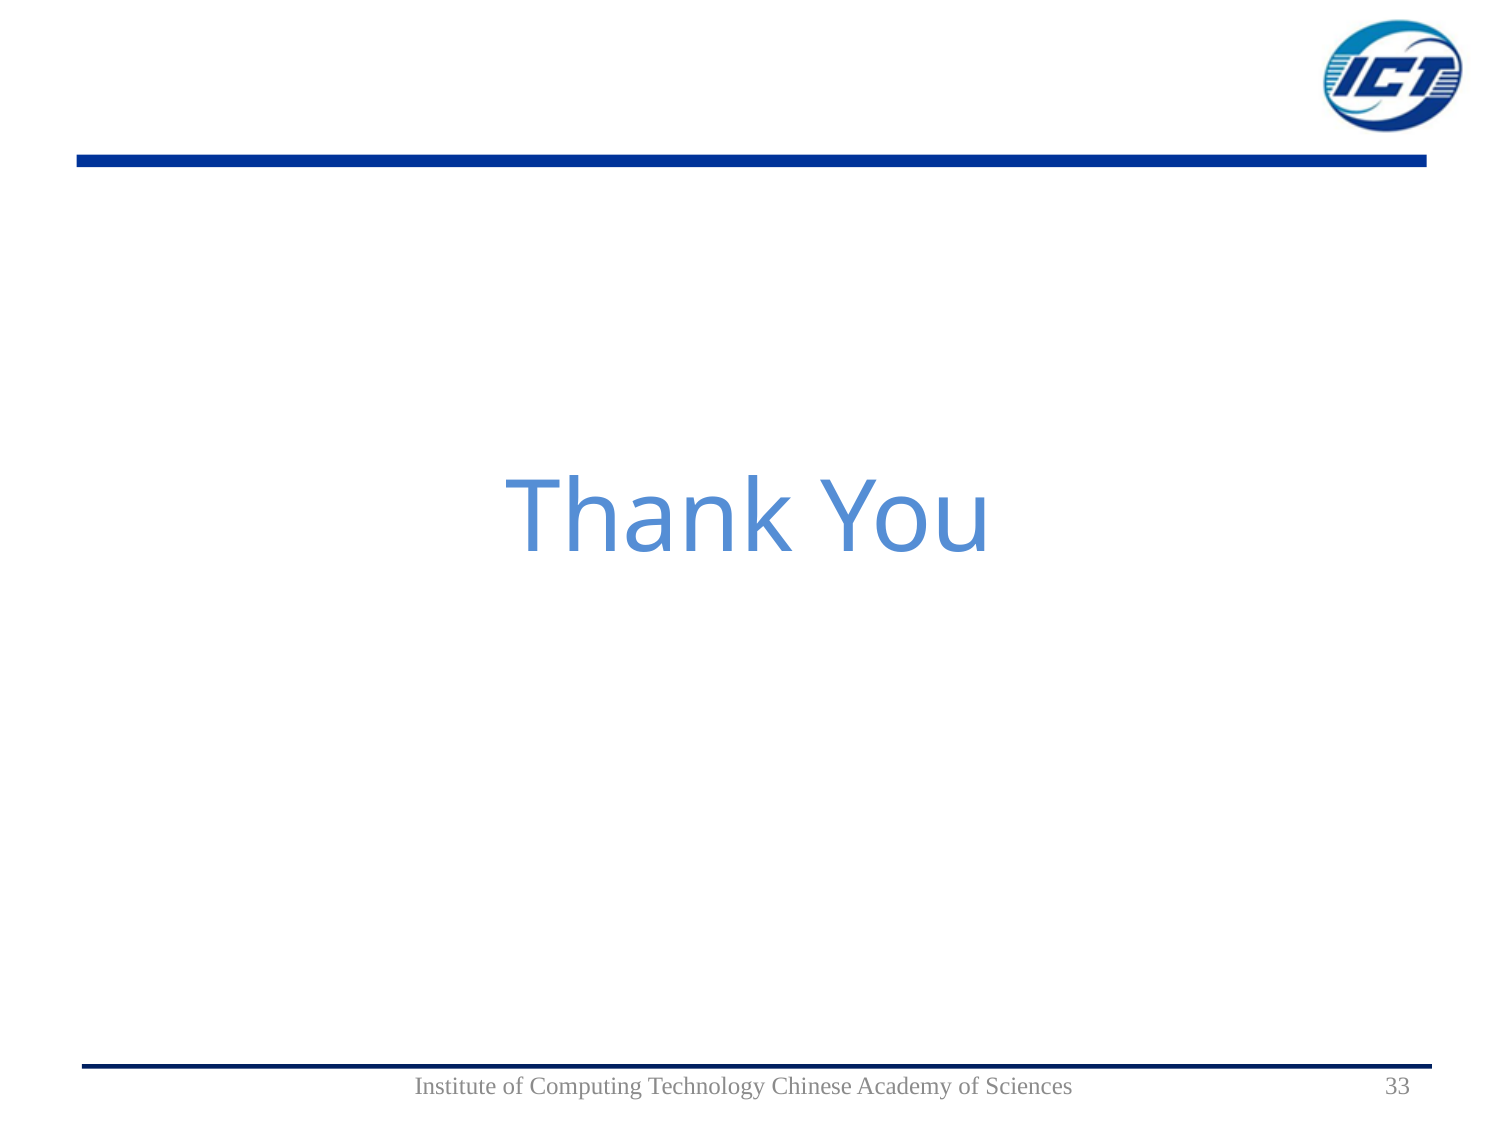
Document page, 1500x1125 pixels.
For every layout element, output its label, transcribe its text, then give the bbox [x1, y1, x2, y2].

slide_number 33 [1246, 1066, 1425, 1103]
footer Institute of Computing Technology Chinese Academy of Sciences [242, 1066, 1246, 1103]
picture [1276, 0, 1500, 137]
list Thank You [75, 444, 1425, 1047]
